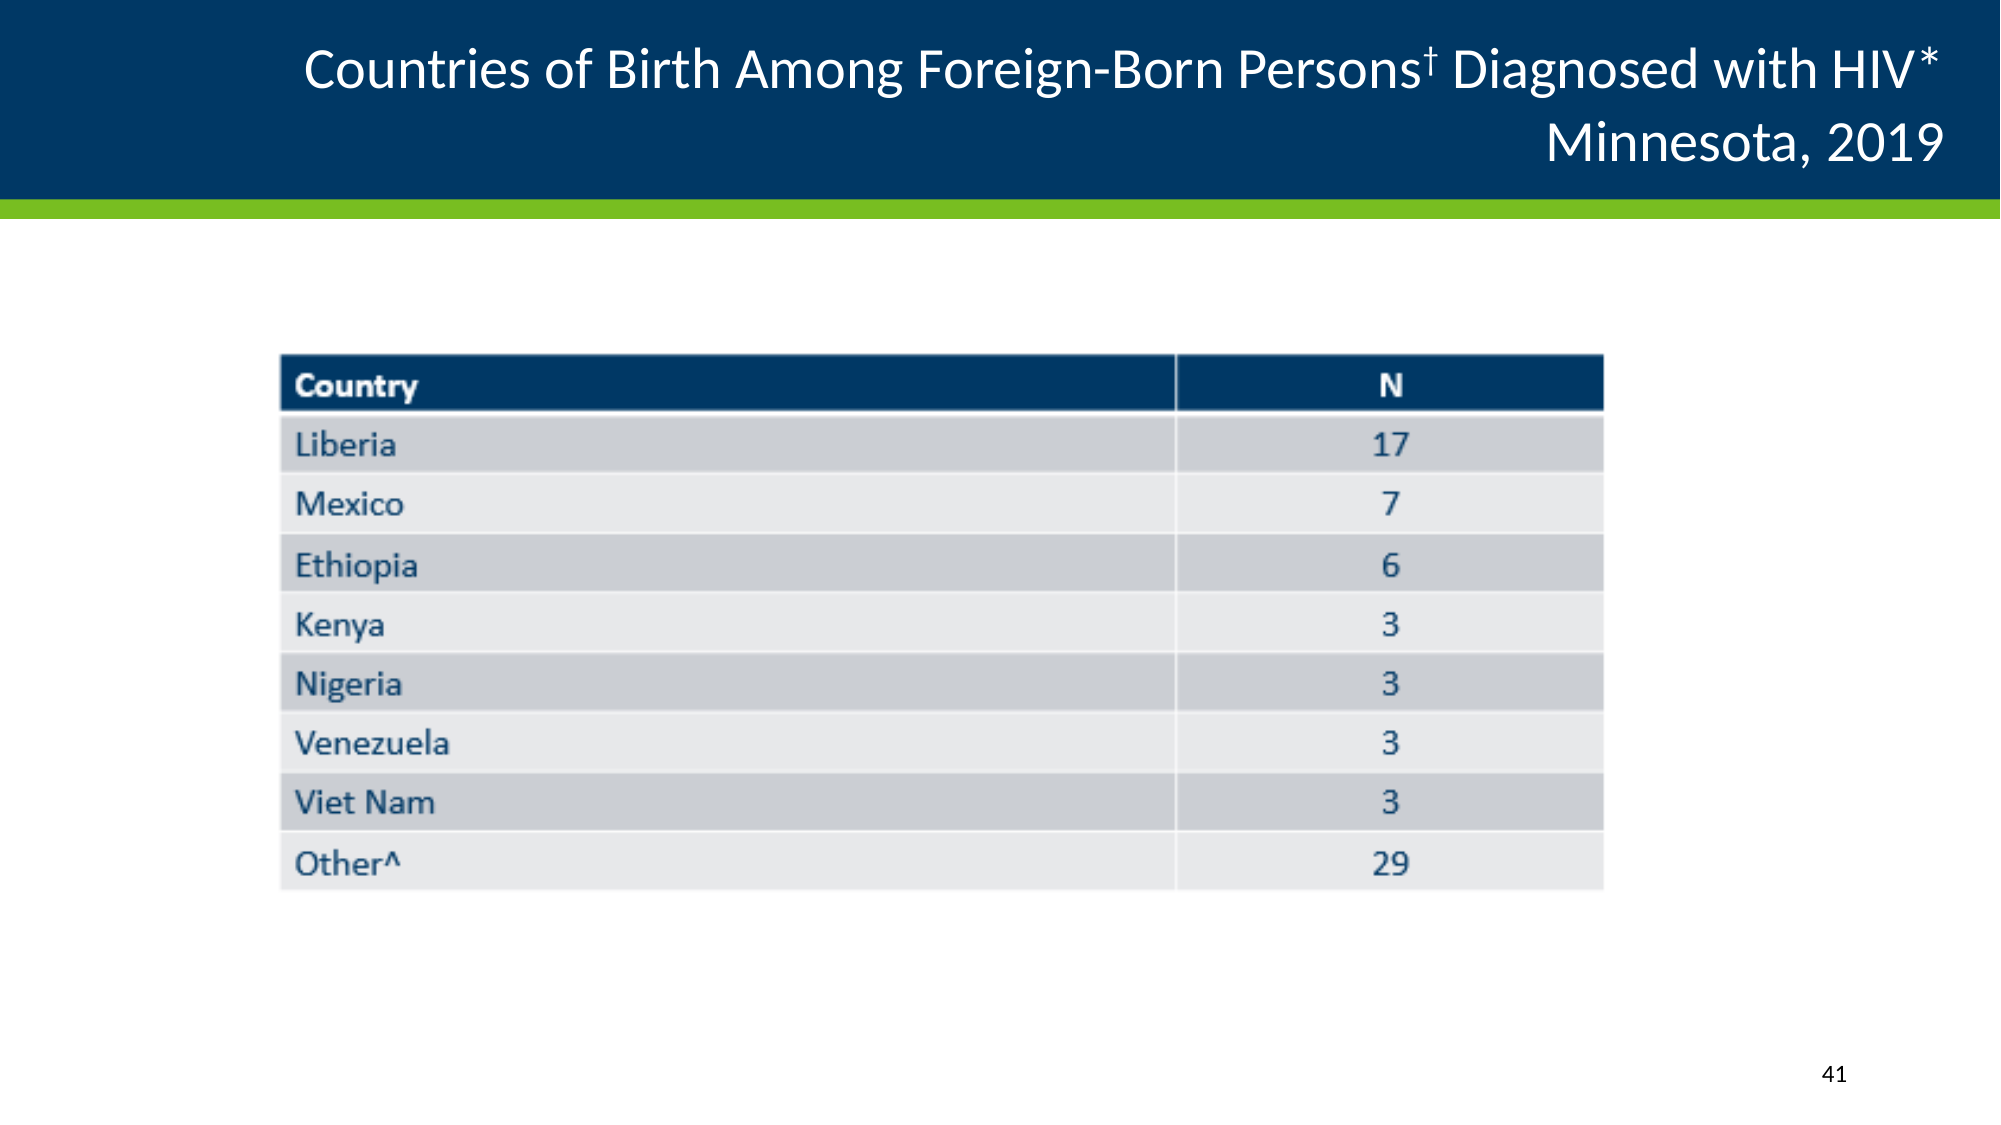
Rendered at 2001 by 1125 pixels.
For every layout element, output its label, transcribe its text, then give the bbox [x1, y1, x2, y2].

title Countries of Birth Among Foreign-Born Persons† Diagnosed with HIV* Minnesota, 2019 [137, 24, 1960, 175]
picture [185, 298, 1711, 948]
slide_number 41 [1622, 1042, 1863, 1103]
